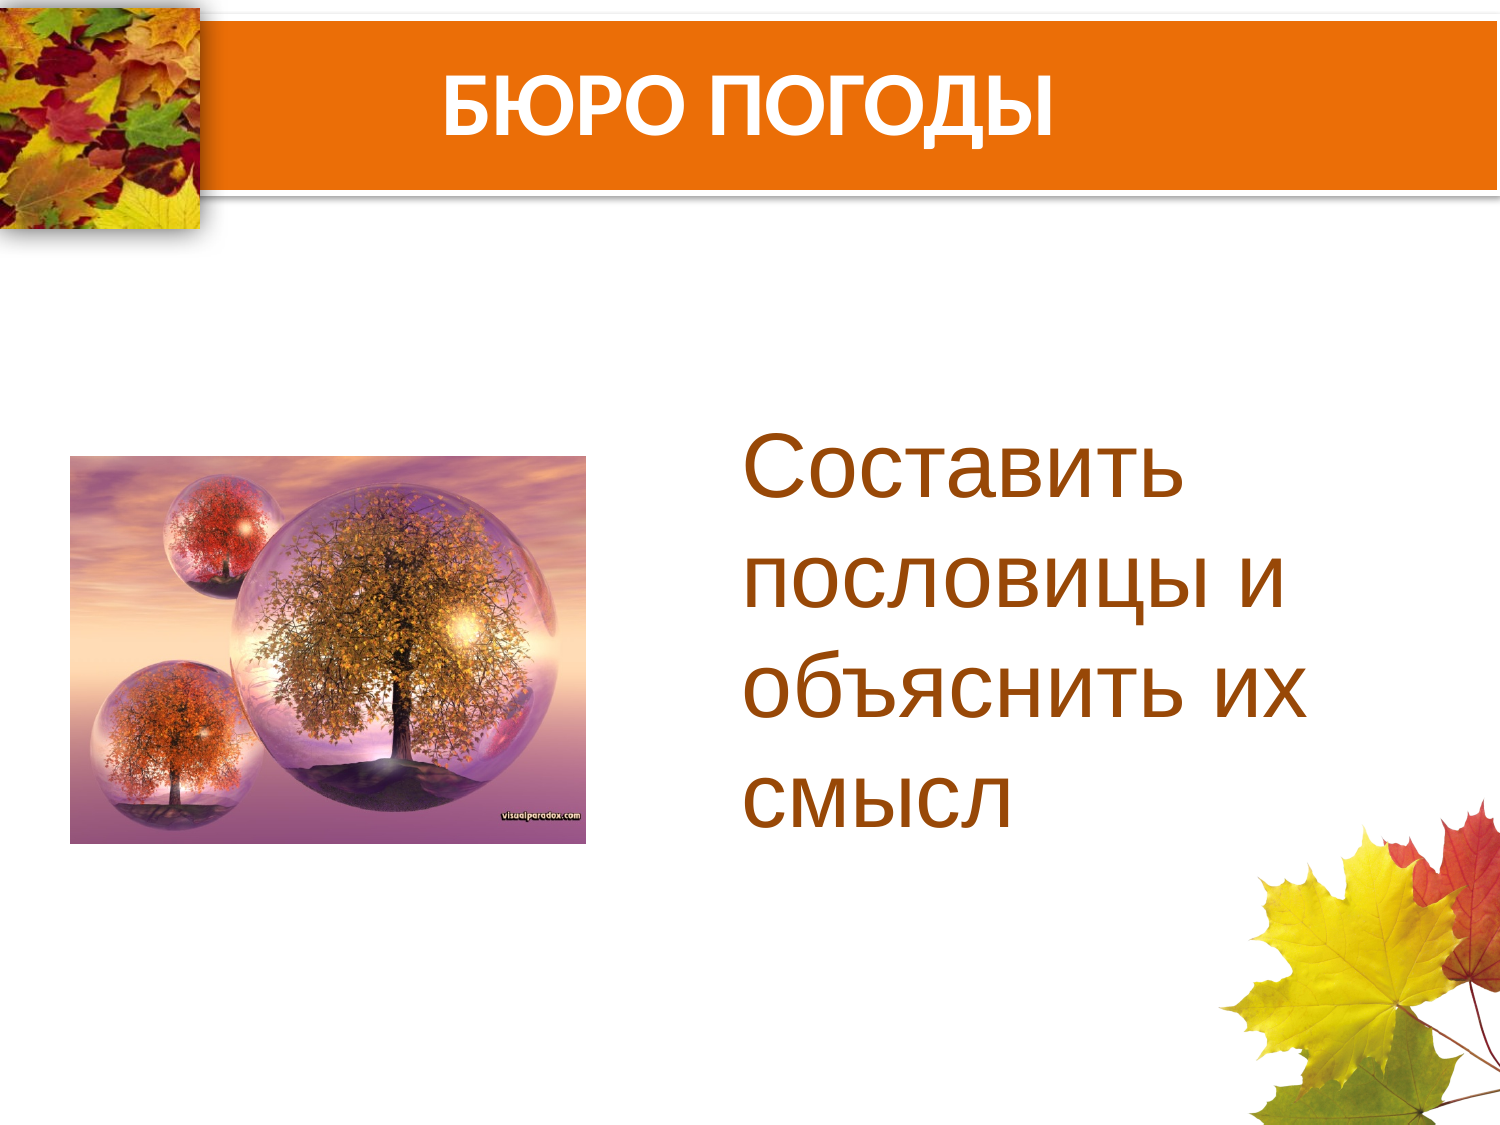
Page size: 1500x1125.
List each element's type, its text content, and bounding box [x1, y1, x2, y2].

picture [1218, 796, 1500, 1125]
title БЮРО ПОГОДЫ [0, 8, 1500, 189]
text_box Составить пословицы и объяснить их смысл [726, 398, 1418, 853]
picture [70, 456, 586, 844]
picture [0, 189, 200, 229]
